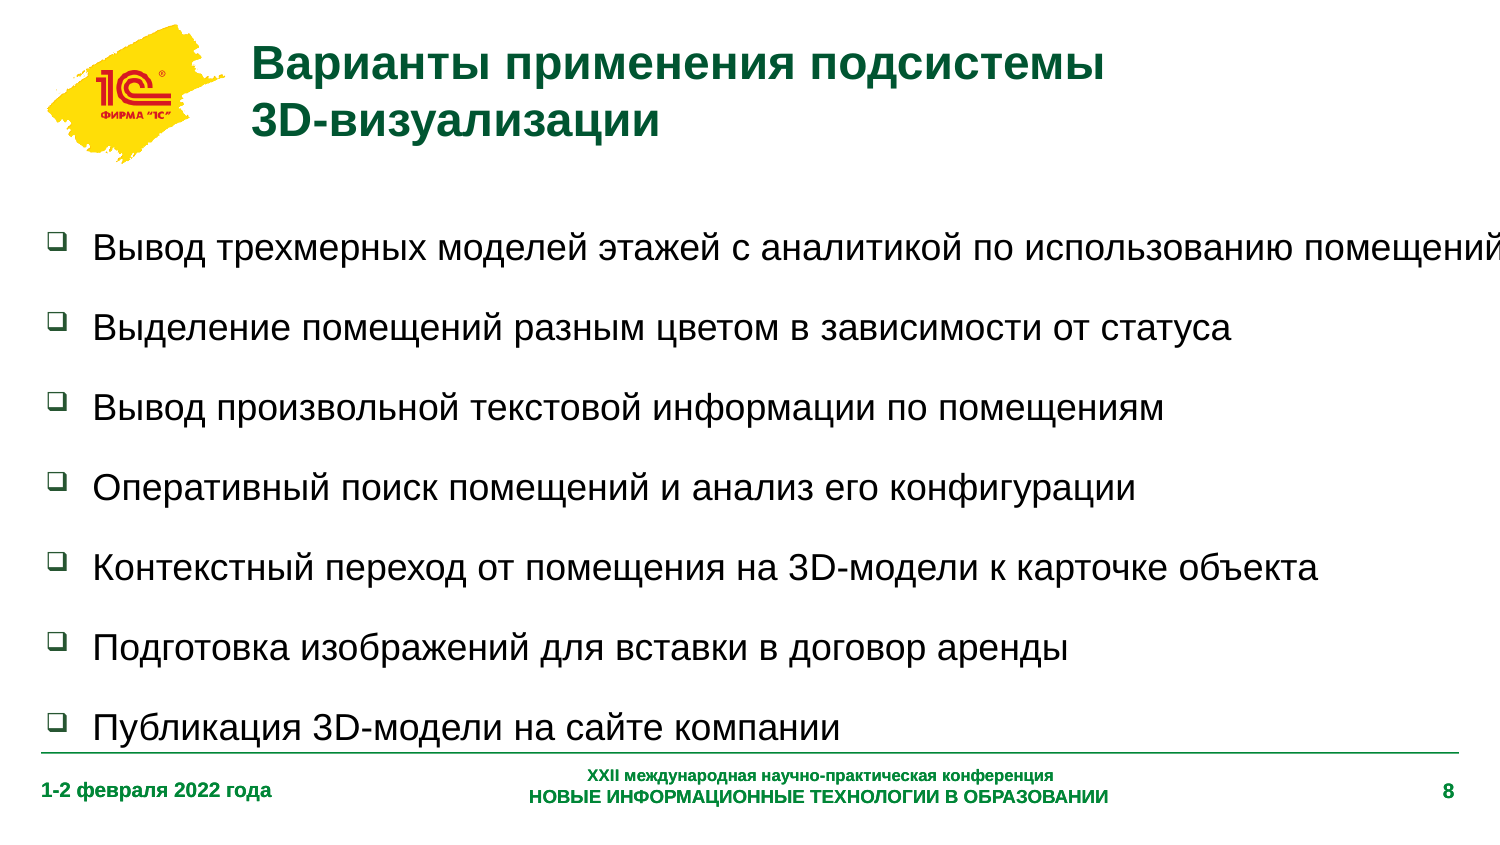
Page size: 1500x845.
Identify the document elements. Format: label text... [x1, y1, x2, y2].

text_box XXII международная научно-практическая конференция НОВЫЕ ИНФОРМАЦИОННЫЕ ТЕХНОЛОГИИ В ОБРАЗОВАНИИ [277, 764, 1365, 808]
text_box 8 [1328, 777, 1455, 803]
text_box Вывод трехмерных моделей этажей с аналитикой по использованию помещений Выделение помещений разным цветом в зависимости от статуса Вывод произвольной текстовой информации по помещениям Оперативный поиск помещений и анализ его конфигурации Контекстный переход от помещения на 3D-модели к карточке объекта Подготовка изображений для вставки в договор аренды Публикация 3D-модели на сайте компании [17, 193, 1500, 756]
picture [41, 20, 229, 167]
title Варианты применения подсистемы 3D-визуализации [242, 30, 1175, 147]
text_box 1-2 февраля 2022 года [41, 776, 277, 802]
